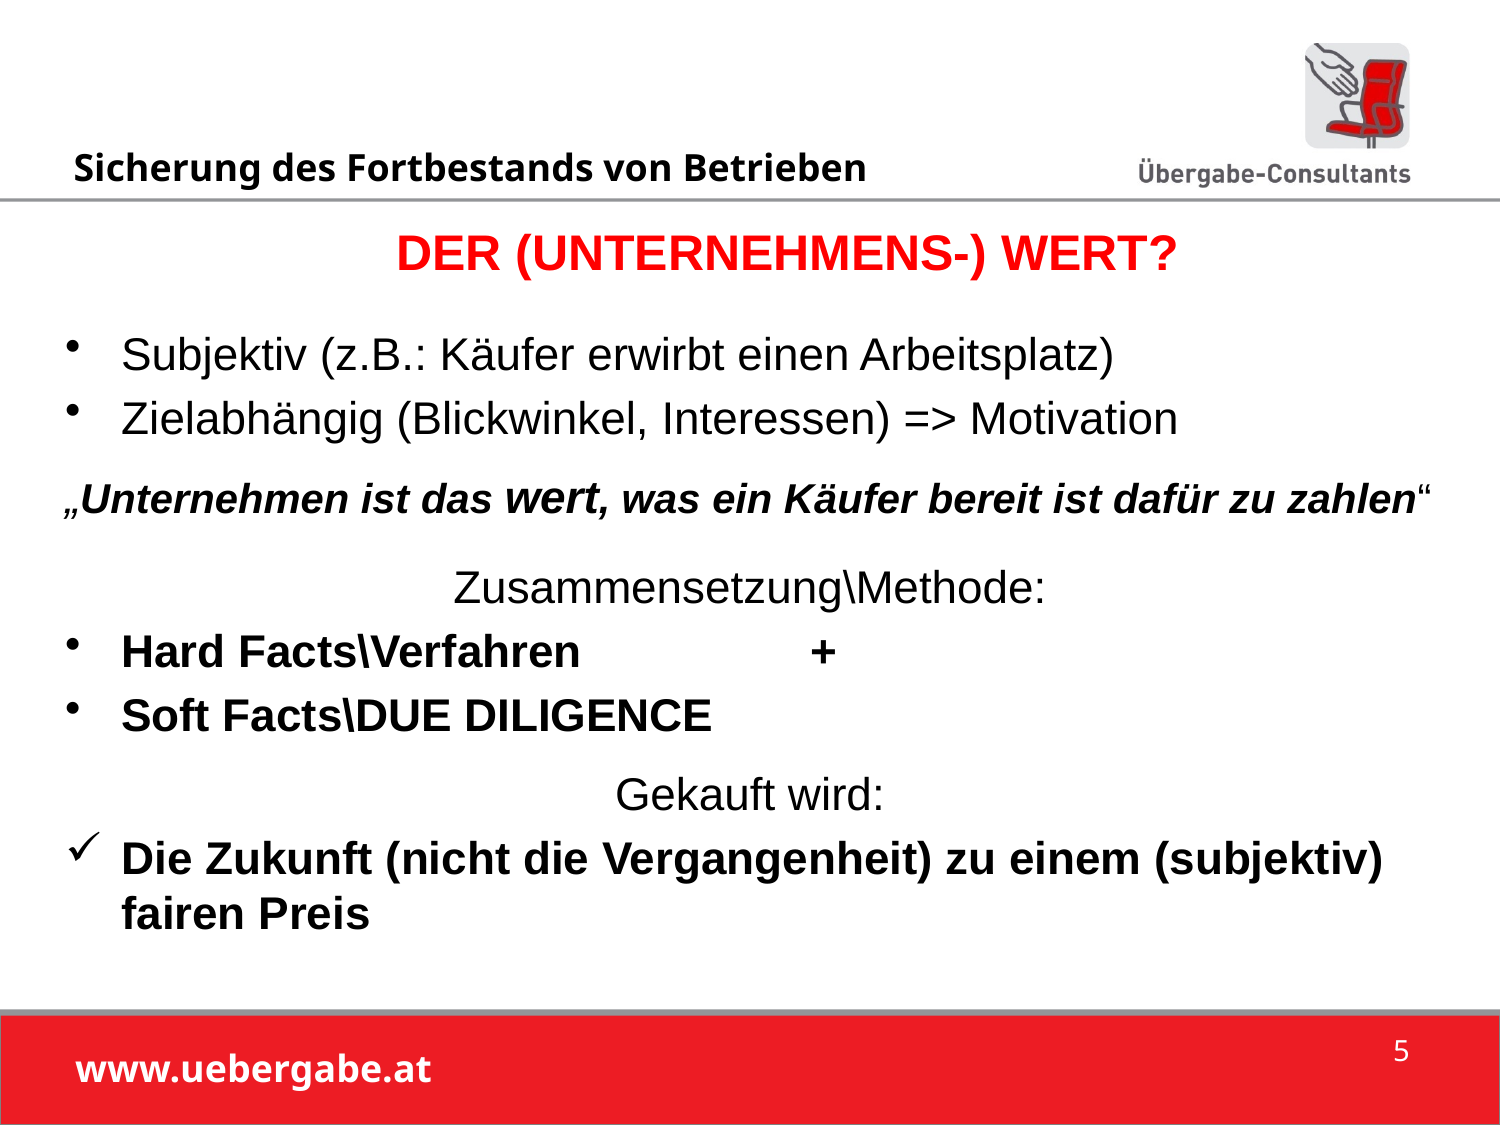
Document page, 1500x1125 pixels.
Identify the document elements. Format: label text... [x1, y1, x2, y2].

slide_number 5 [1074, 1024, 1426, 1103]
picture [1137, 43, 1411, 188]
list DER (UNTERNEHMENS-) WERT? Subjektiv (z.B.: Käufer erwirbt einen Arbeitsplatz) Zielabhängig (Blickwinkel, Interessen) => Motivation „Unternehmen ist das wert, was ein Käufer bereit ist dafür zu zahlen“ Zusammensetzung\Methode: Hard Facts\Verfahren + Soft Facts\DUE DILIGENCE Gekauft wird: Die Zukunft (nicht die Vergangenheit) zu einem (subjektiv) fairen Preis [50, 212, 1450, 1013]
